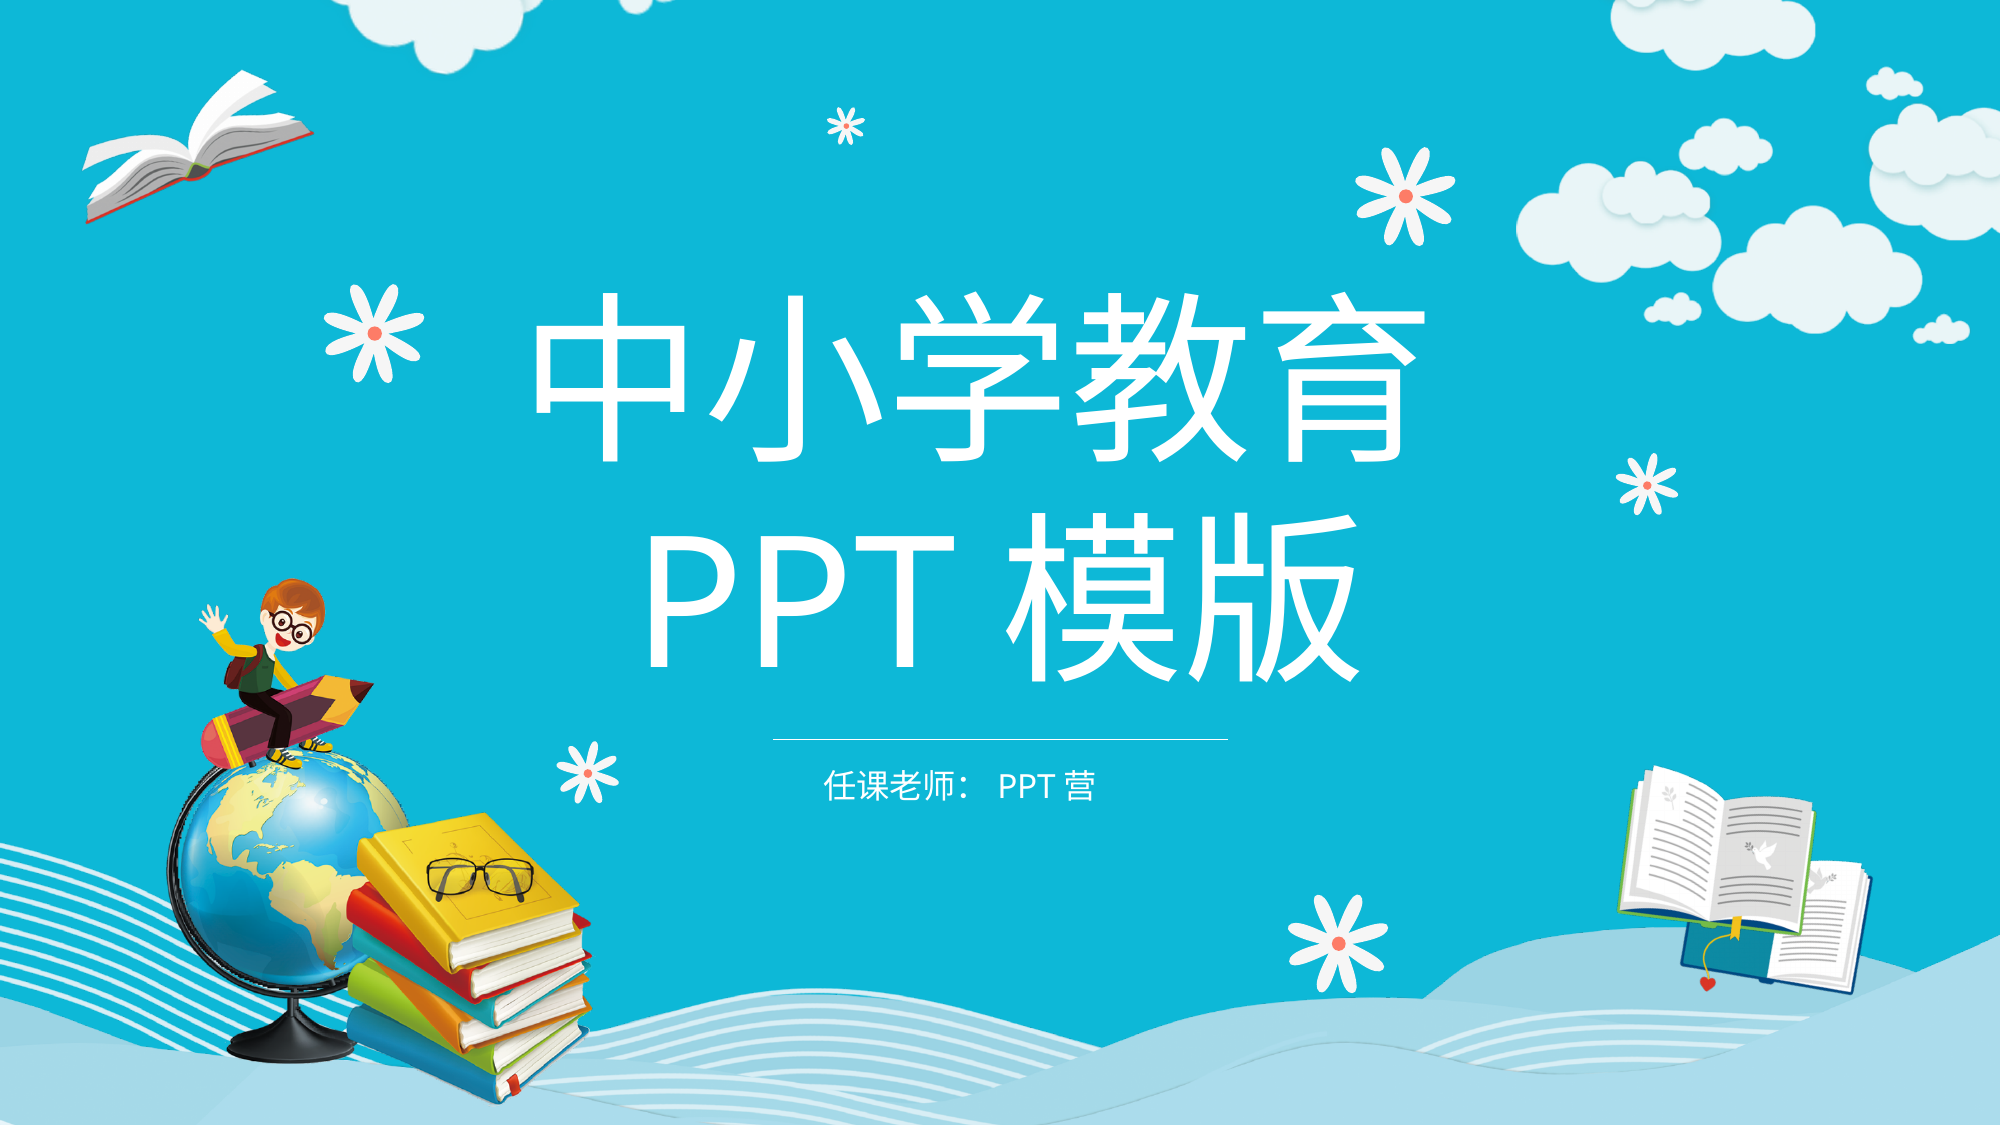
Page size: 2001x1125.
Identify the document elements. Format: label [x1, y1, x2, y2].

text_box [318, 278, 380, 388]
text_box [1350, 141, 1458, 251]
text_box [380, 256, 1620, 814]
text_box [1282, 888, 1391, 998]
picture [0, 0, 2000, 1125]
text_box [824, 104, 866, 147]
text_box [1613, 772, 1872, 1012]
text_box [1620, 450, 1682, 519]
